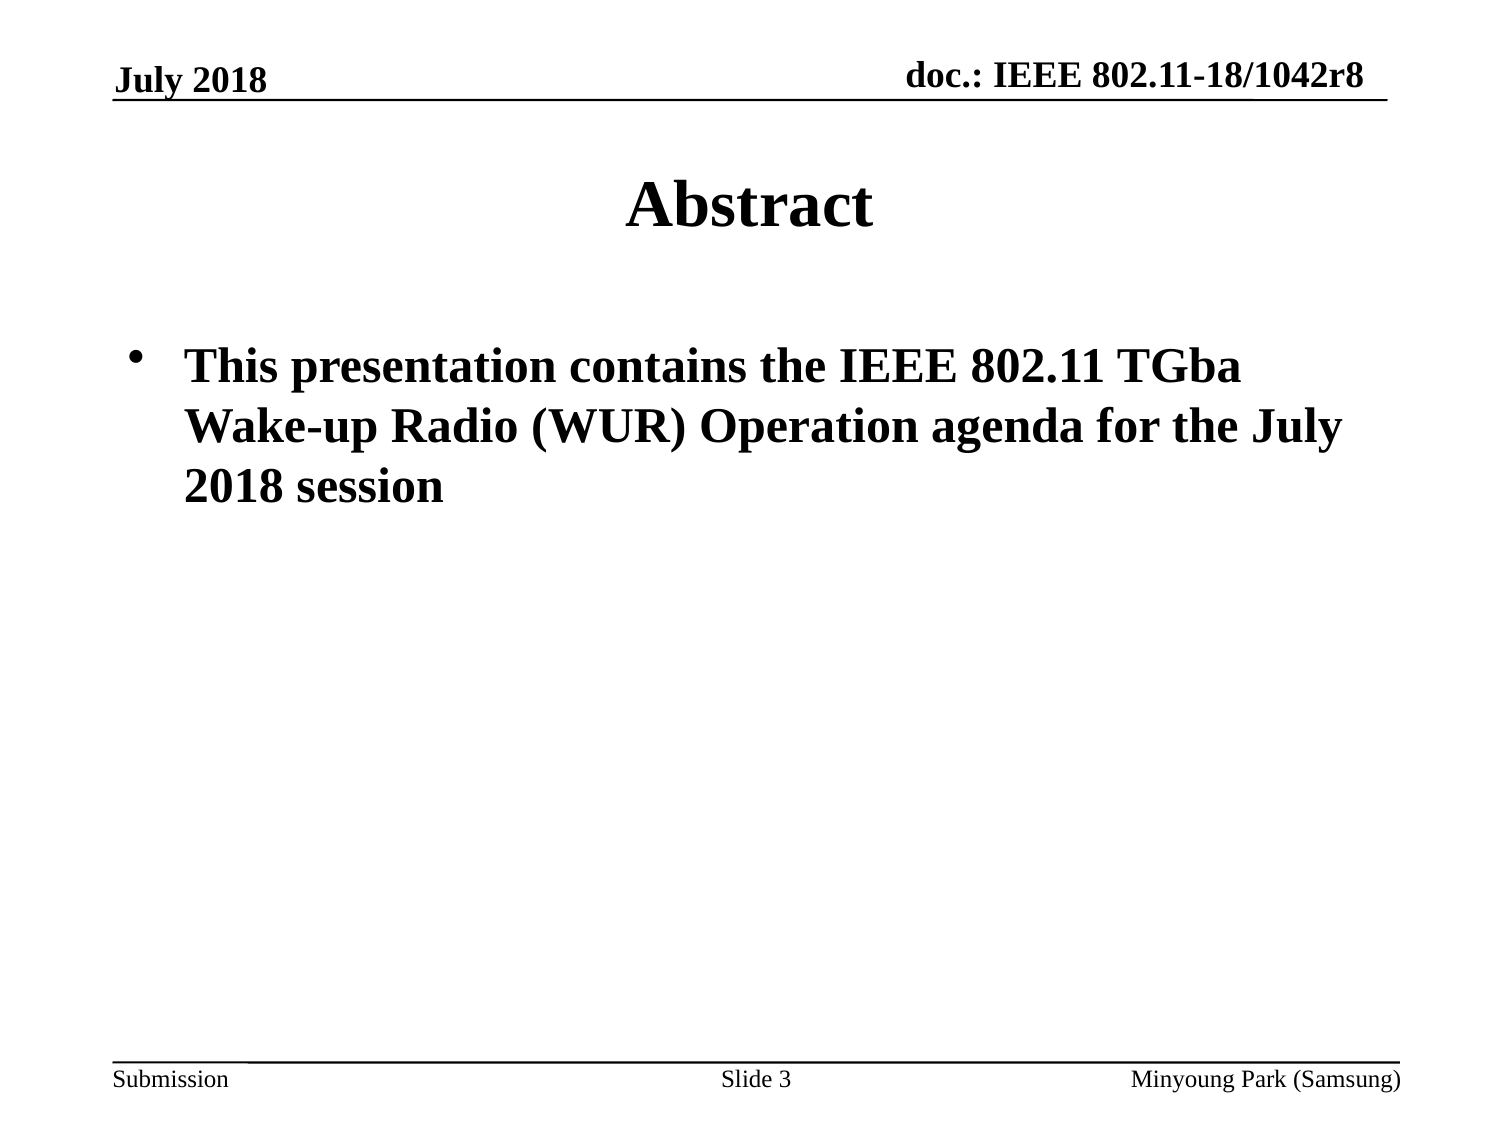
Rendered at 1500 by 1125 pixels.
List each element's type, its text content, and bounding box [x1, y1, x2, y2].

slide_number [114, 54, 335, 101]
title Abstract [112, 112, 1388, 288]
footer Minyoung Park (Samsung) [949, 1061, 1402, 1093]
slide_number Slide 3 [712, 1061, 800, 1093]
list This presentation contains the IEEE 802.11 TGba Wake-up Radio (WUR) Operation agenda for the July 2018 session [112, 324, 1388, 1000]
